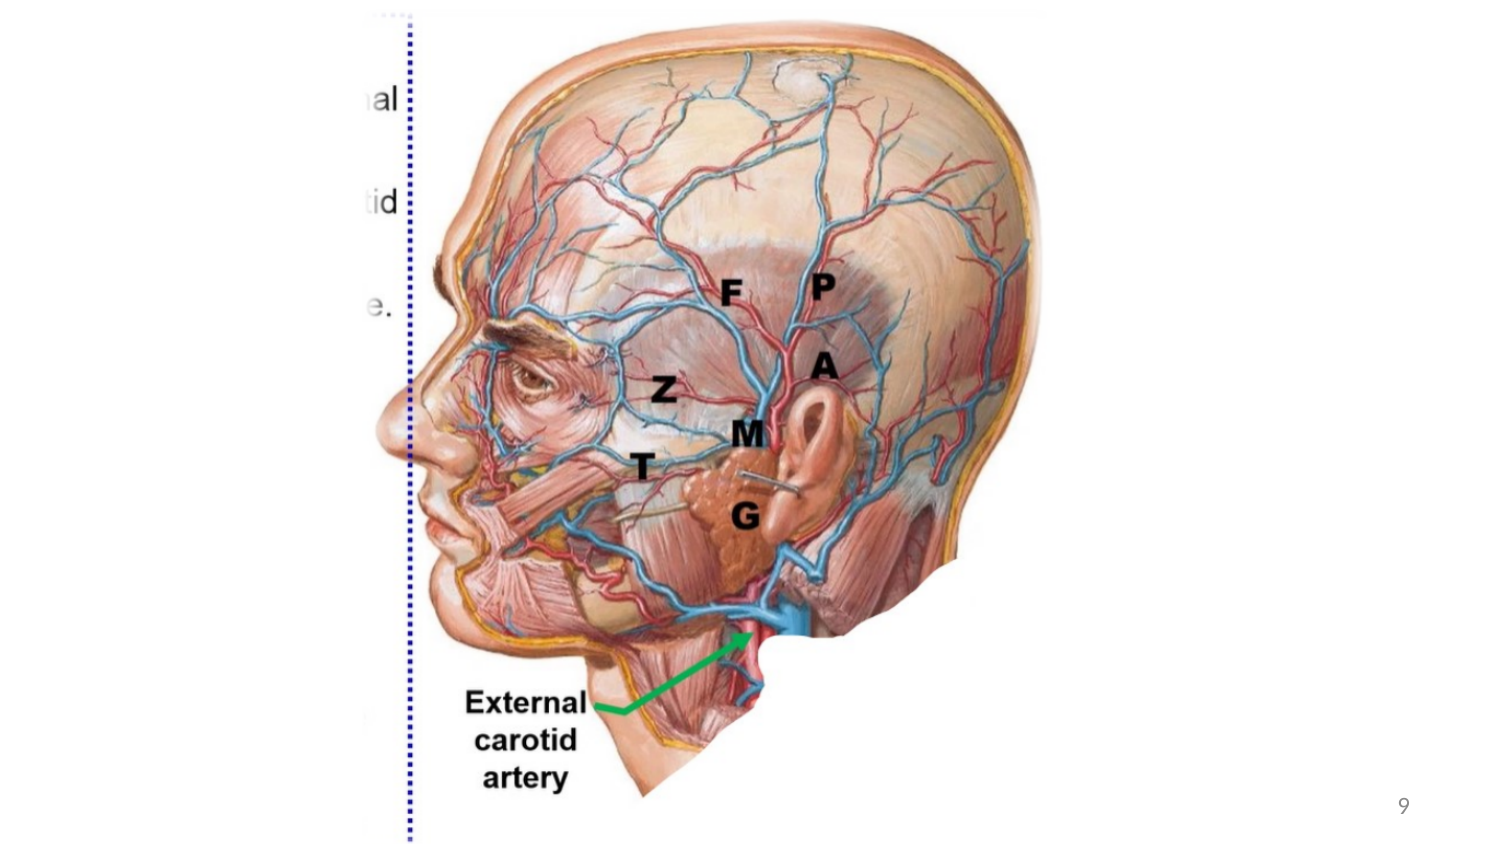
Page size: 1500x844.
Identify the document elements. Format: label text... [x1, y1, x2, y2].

picture [362, 0, 1051, 844]
slide_number 9 [1074, 782, 1425, 827]
